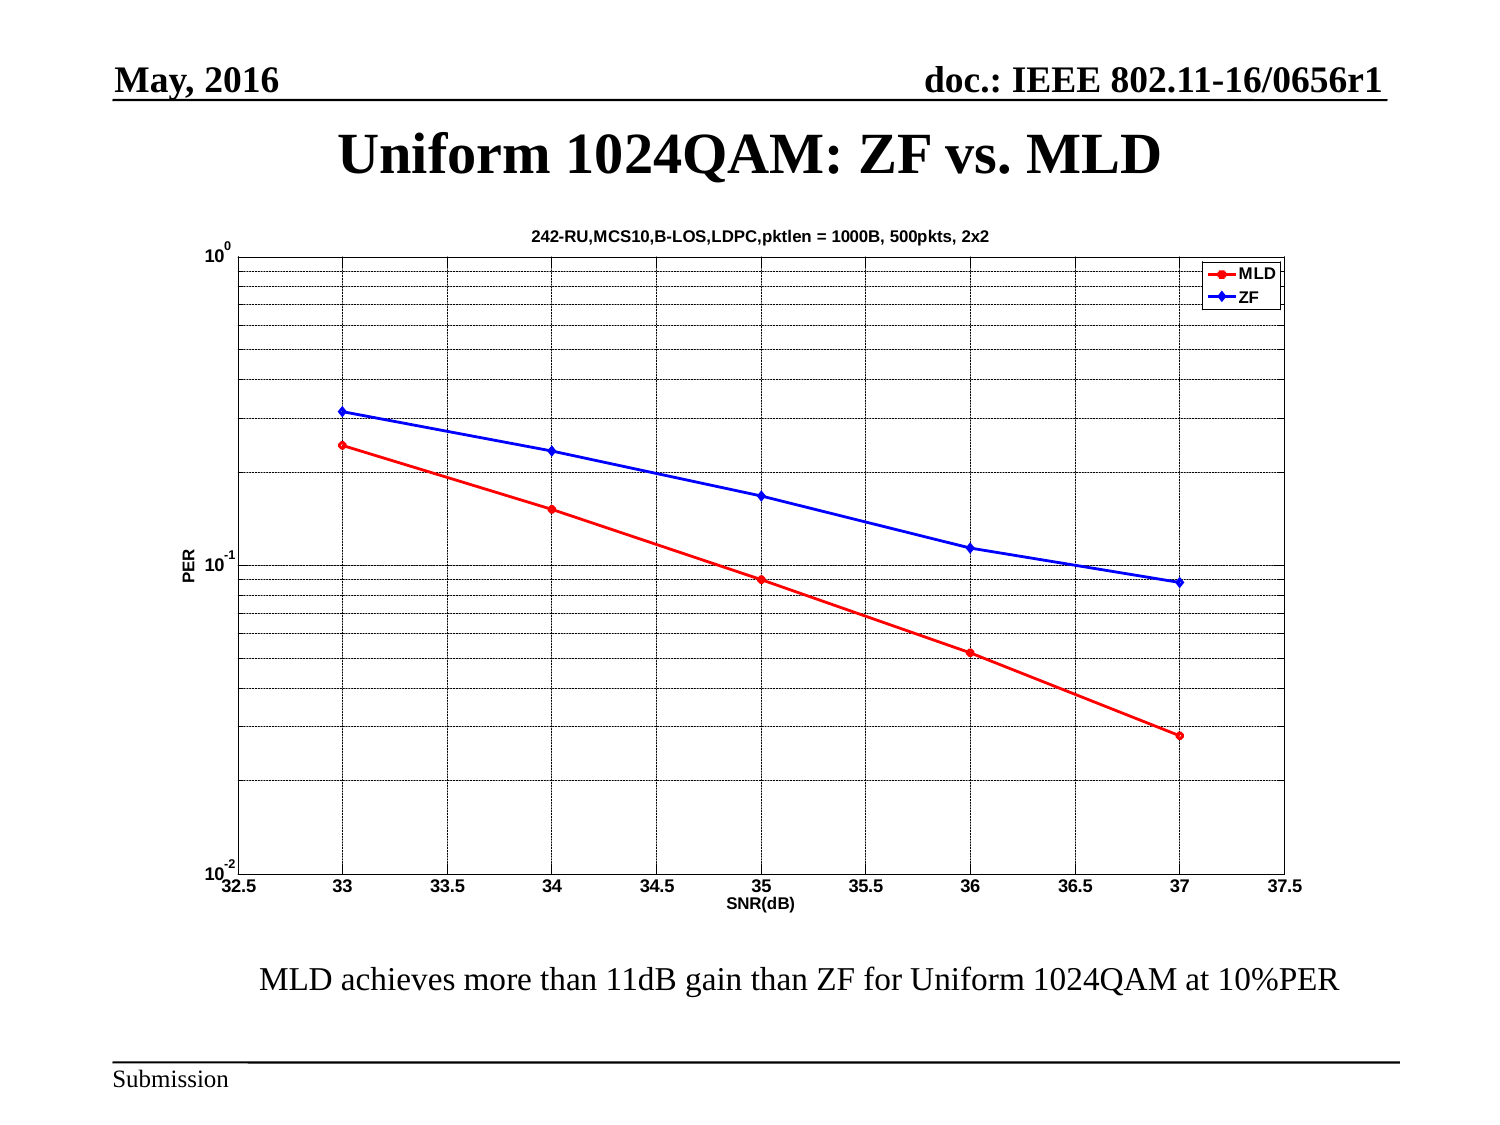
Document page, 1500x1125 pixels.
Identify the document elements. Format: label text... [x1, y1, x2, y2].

text_box MLD achieves more than 11dB gain than ZF for Uniform 1024QAM at 10%PER [244, 966, 1357, 1005]
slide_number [114, 54, 281, 101]
title Uniform 1024QAM: ZF vs. MLD [112, 112, 1388, 188]
picture [62, 199, 1413, 958]
